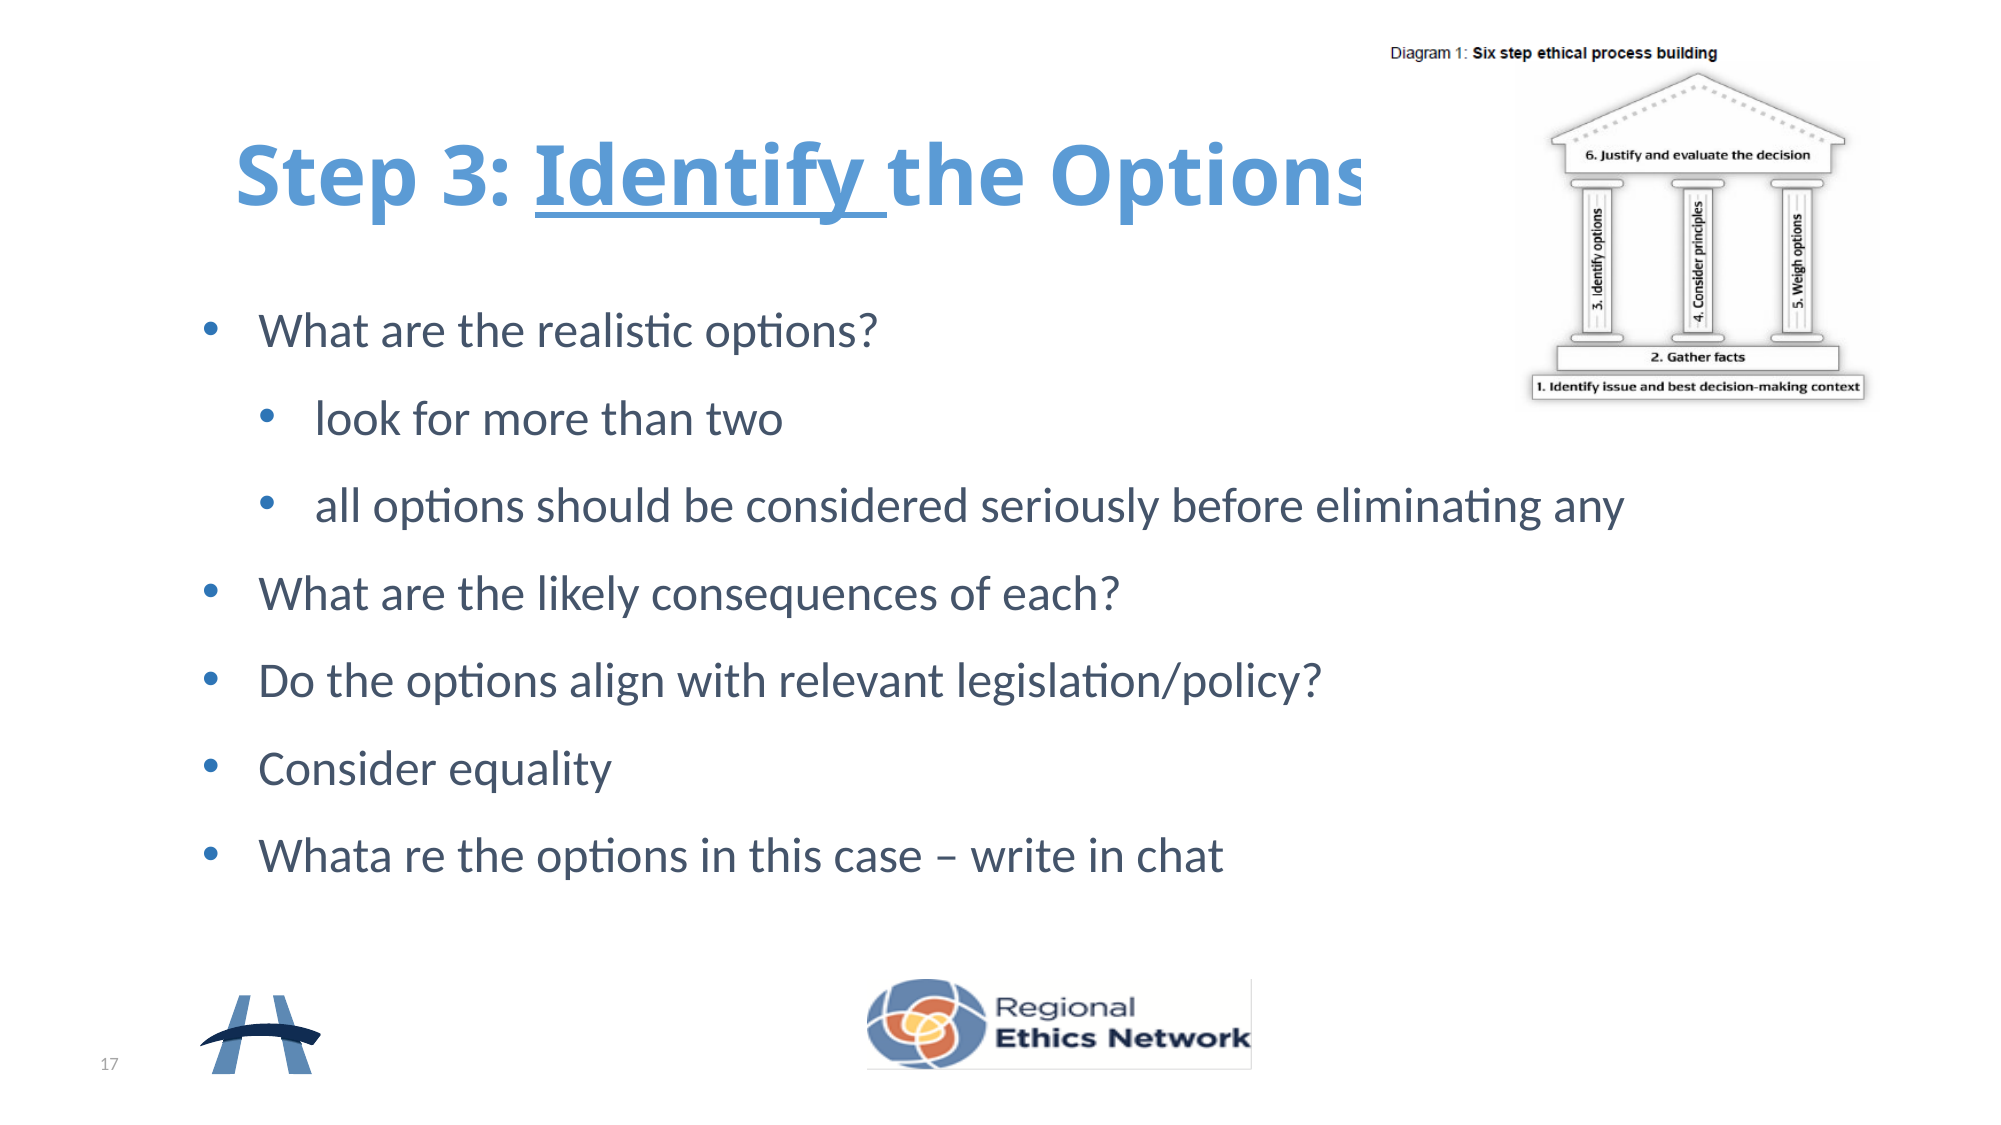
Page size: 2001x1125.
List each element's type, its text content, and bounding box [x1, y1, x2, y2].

slide_number 17 [99, 979, 500, 1075]
picture [867, 979, 1254, 1071]
list What are the realistic options? look for more than two all options should be considered seriously before eliminating any What are the likely consequences of each? Do the options align with relevant legislation/policy? Consider equality Whata re the options in this case – write in chat [202, 307, 1852, 946]
picture [1361, 23, 2000, 439]
title Step 3: Identify the Options [137, 84, 1361, 273]
